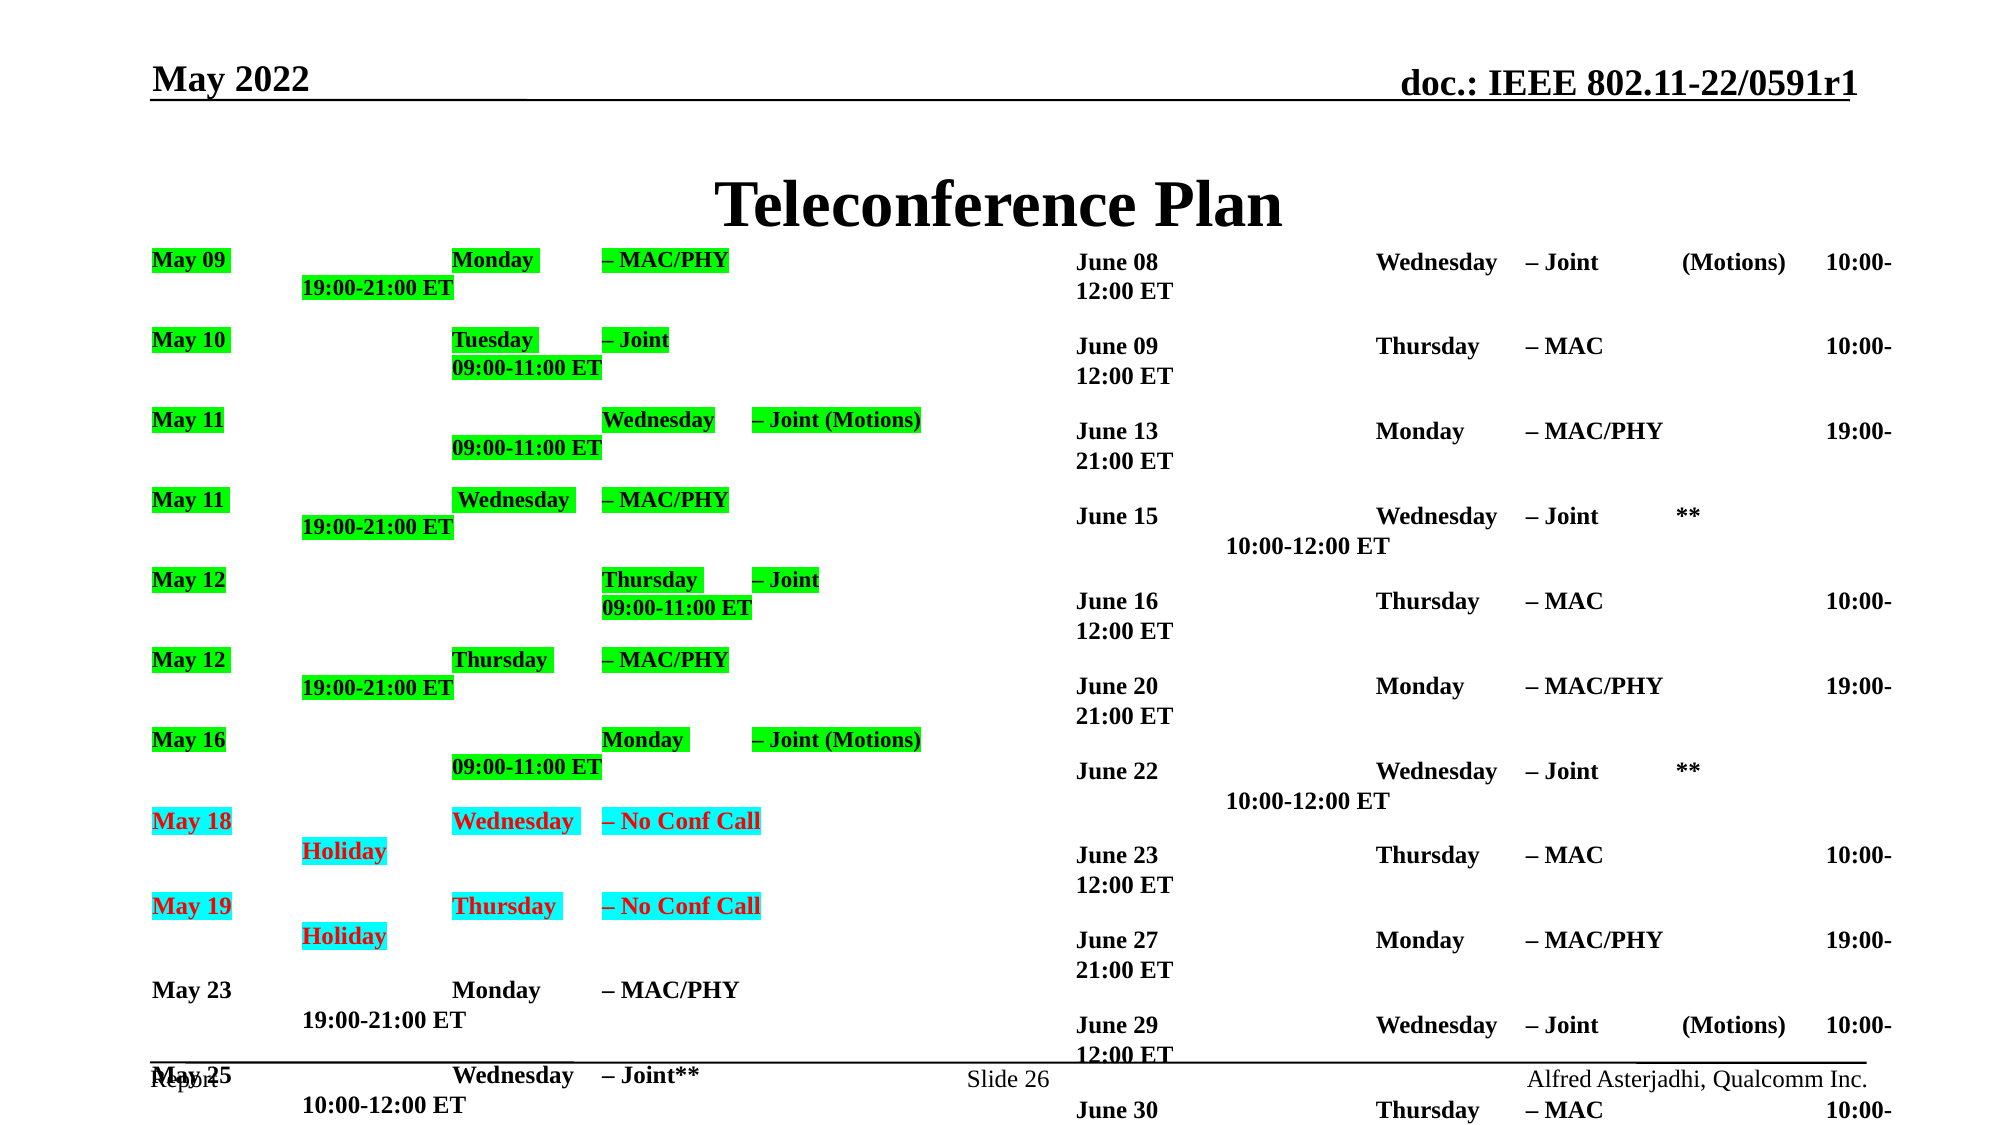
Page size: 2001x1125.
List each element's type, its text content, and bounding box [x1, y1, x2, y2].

title Teleconference Plan [149, 112, 1850, 288]
footer Alfred Asterjadhi, Qualcomm Inc. [1171, 1063, 1869, 1093]
text_box May 09 Monday – MAC/PHY 19:00-21:00 ET May 10 Tuesday – Joint 09:00-11:00 ET May 11 Wednesday – Joint (Motions) 09:00-11:00 ET May 11 Wednesday – MAC/PHY 19:00-21:00 ET May 12 Thursday – Joint 09:00-11:00 ET May 12 Thursday – MAC/PHY 19:00-21:00 ET May 16 Monday – Joint (Motions) 09:00-11:00 ET May 18 Wednesday – No Conf Call Holiday May 19 Thursday – No Conf Call Holiday May 23 Monday – MAC/PHY 19:00-21:00 ET May 25 Wednesday – Joint** 10:00-12:00 ET May 26 Thursday – MAC 10:00-12:00 ET May 30 Monday – No Conf Call Holiday June 01 Wednesday – Joint ** 10:00-12:00 ET June 02 Thursday – MAC 10:00-12:00 ET June 06 Monday – MAC/PHY 19:00-21:00 ET [136, 237, 1029, 1063]
slide_number Slide 26 [950, 1061, 1067, 1123]
text_box June 08 Wednesday – Joint (Motions) 10:00-12:00 ET June 09 Thursday – MAC 10:00-12:00 ET June 13 Monday – MAC/PHY 19:00-21:00 ET June 15 Wednesday – Joint ** 10:00-12:00 ET June 16 Thursday – MAC 10:00-12:00 ET June 20 Monday – MAC/PHY 19:00-21:00 ET June 22 Wednesday – Joint ** 10:00-12:00 ET June 23 Thursday – MAC 10:00-12:00 ET June 27 Monday – MAC/PHY 19:00-21:00 ET June 29 Wednesday – Joint (Motions) 10:00-12:00 ET June 30 Thursday – MAC 10:00-12:00 ET July 04 Monday – No Conf Call Holiday July 06 Wednesday – Joint ** 10:00-12:00 ET July 07 Thursday – MAC 10:00-12:00 ET ** Can be modified to MAC/PHY on the fly with pre-announcement. [1060, 237, 1953, 1063]
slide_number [152, 54, 563, 100]
